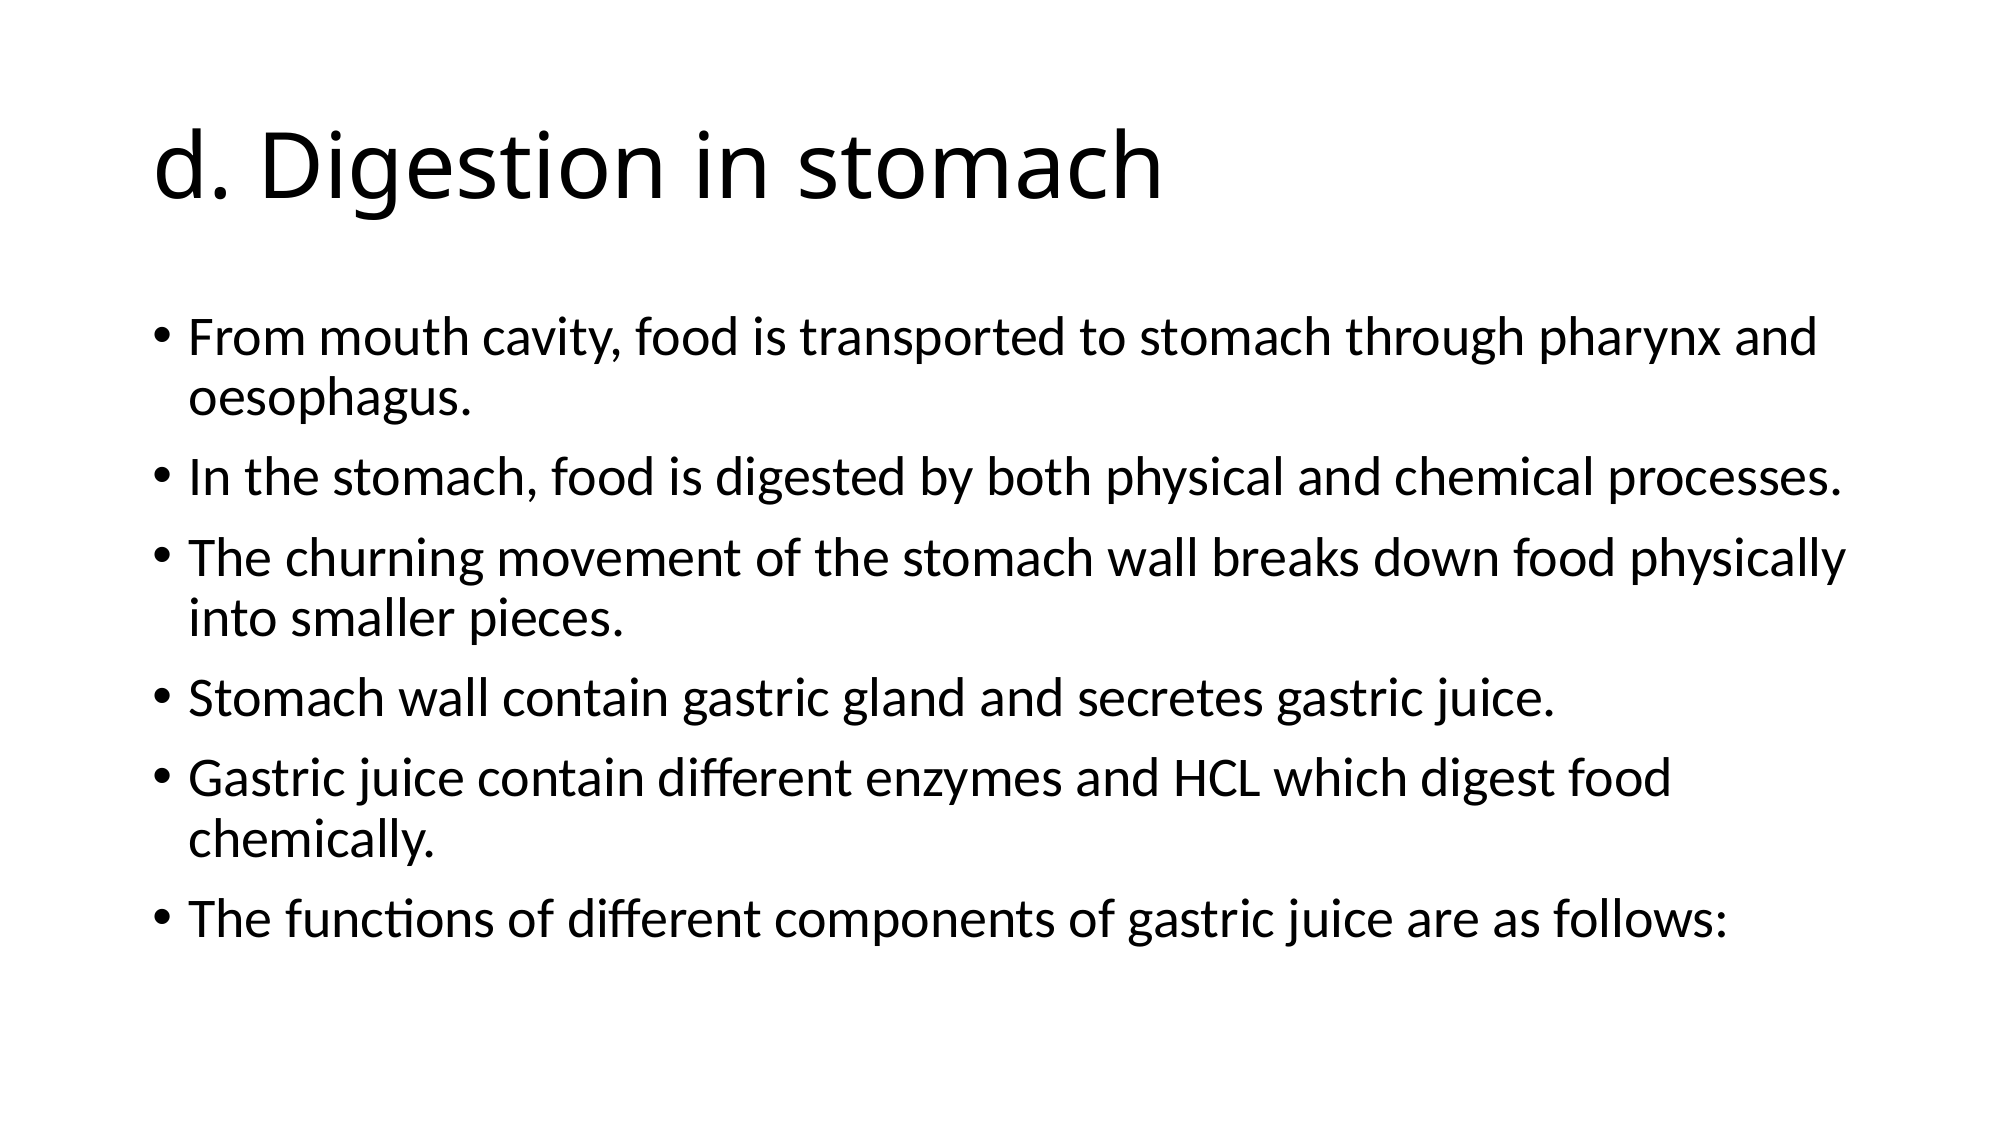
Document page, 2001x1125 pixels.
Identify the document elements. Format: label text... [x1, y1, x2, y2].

list From mouth cavity, food is transported to stomach through pharynx and oesophagus. In the stomach, food is digested by both physical and chemical processes. The churning movement of the stomach wall breaks down food physically into smaller pieces. Stomach wall contain gastric gland and secretes gastric juice. Gastric juice contain different enzymes and HCL which digest food chemically. The functions of different components of gastric juice are as follows: [137, 299, 1863, 1014]
title d. Digestion in stomach [137, 59, 1863, 278]
